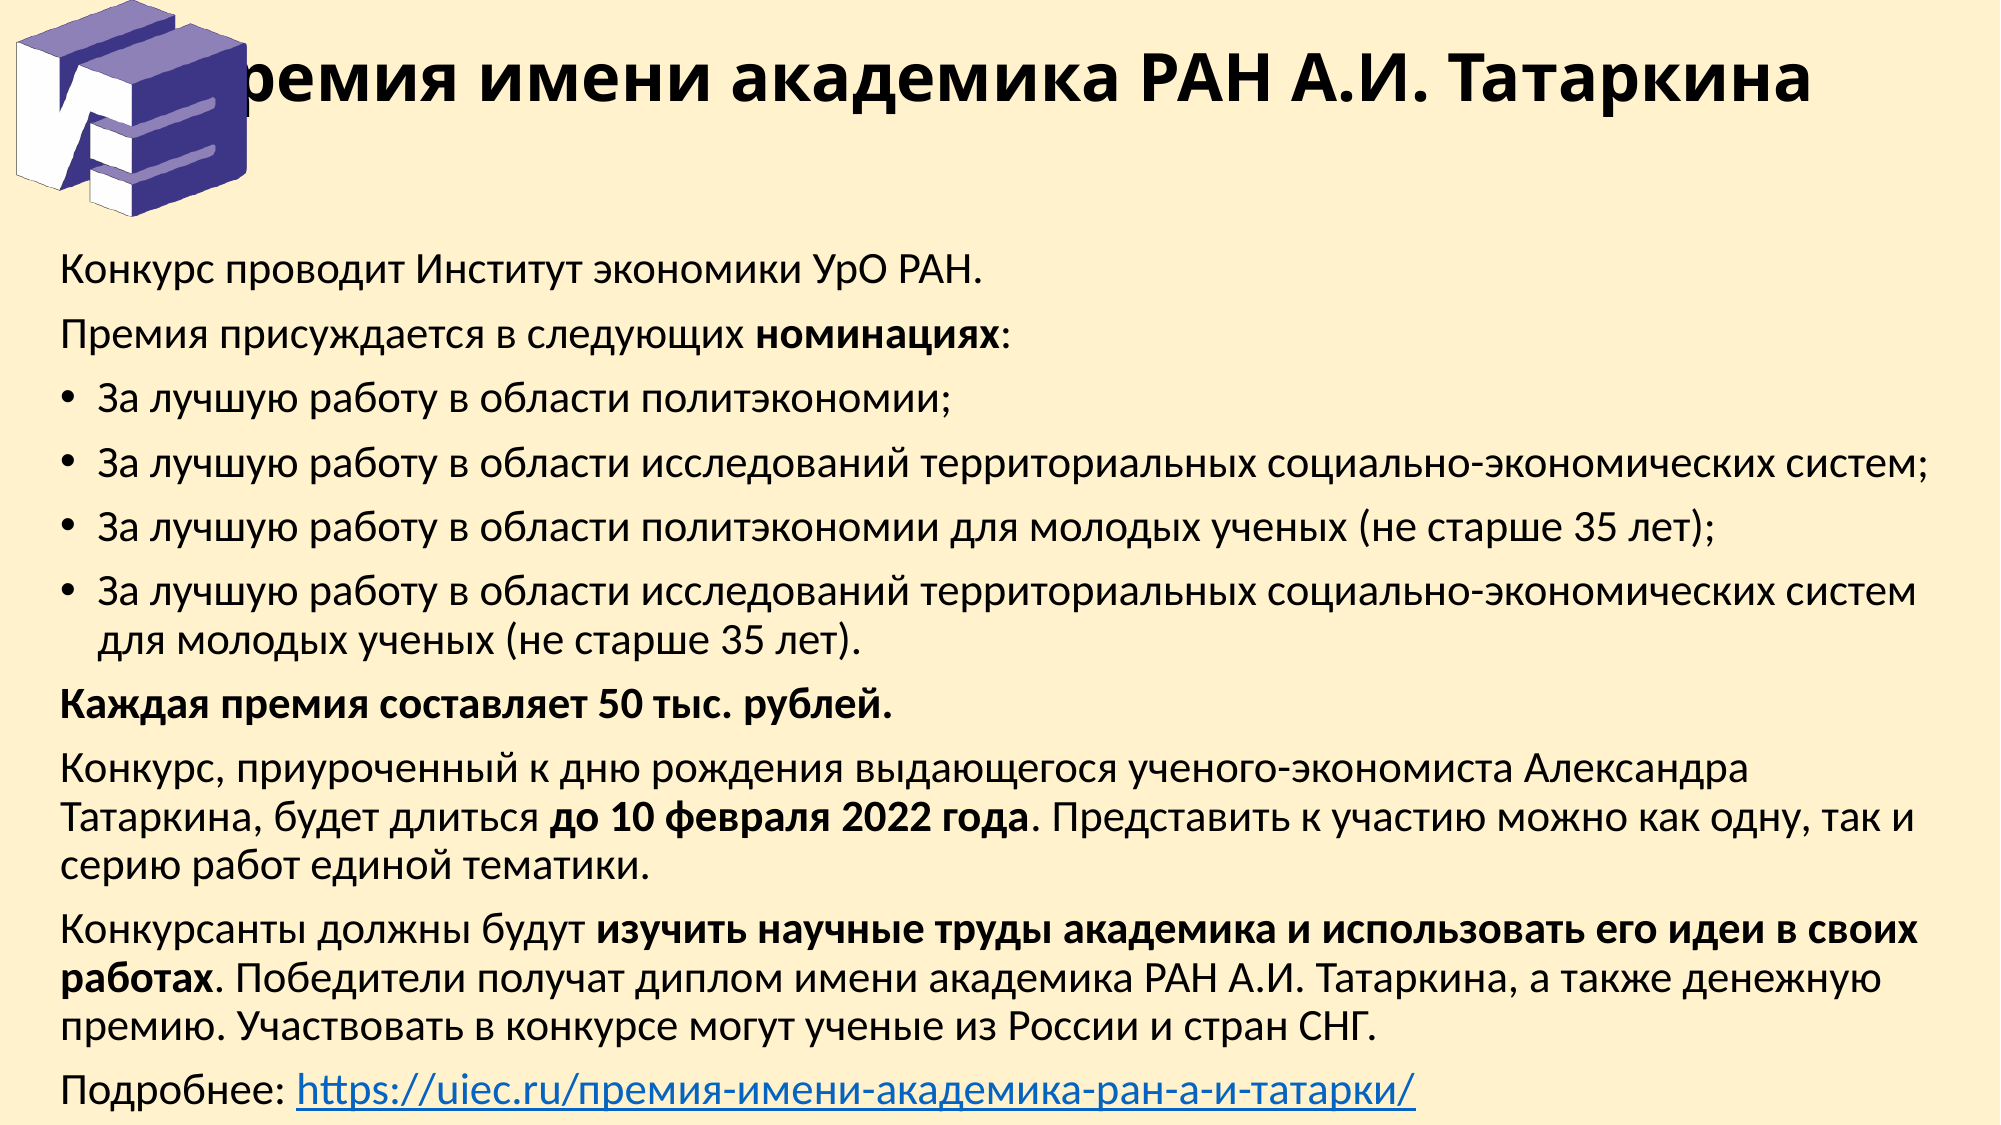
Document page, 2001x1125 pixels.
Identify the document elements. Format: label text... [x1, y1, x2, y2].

picture [16, 0, 247, 218]
title Премия имени академика РАН А.И. Татаркина [247, 0, 1984, 160]
list Конкурс проводит Институт экономики УрО РАН. Премия присуждается в следующих номинациях: За лучшую работу в области политэкономии; За лучшую работу в области исследований территориальных социально-экономических систем; За лучшую работу в области политэкономии для молодых ученых (не старше 35 лет); За лучшую работу в области исследований территориальных социально-экономических систем для молодых ученых (не старше 35 лет). Каждая премия составляет 50 тыс. рублей. Конкурс, приуроченный к дню рождения выдающегося ученого-экономиста Александра Татаркина, будет длиться до 10 февраля 2022 года. Представить к участию можно как одну, так и серию работ единой тематики. Конкурсанты должны будут изучить научные труды академика и использовать его идеи в своих работах. Победители получат диплом имени академика РАН А.И. Татаркина, а также денежную премию. Участвовать в конкурсе могут ученые из России и стран СНГ. Подробнее: https://uiec.ru/премия-имени-академика-ран-а-и-татарки/ [45, 237, 1955, 1125]
